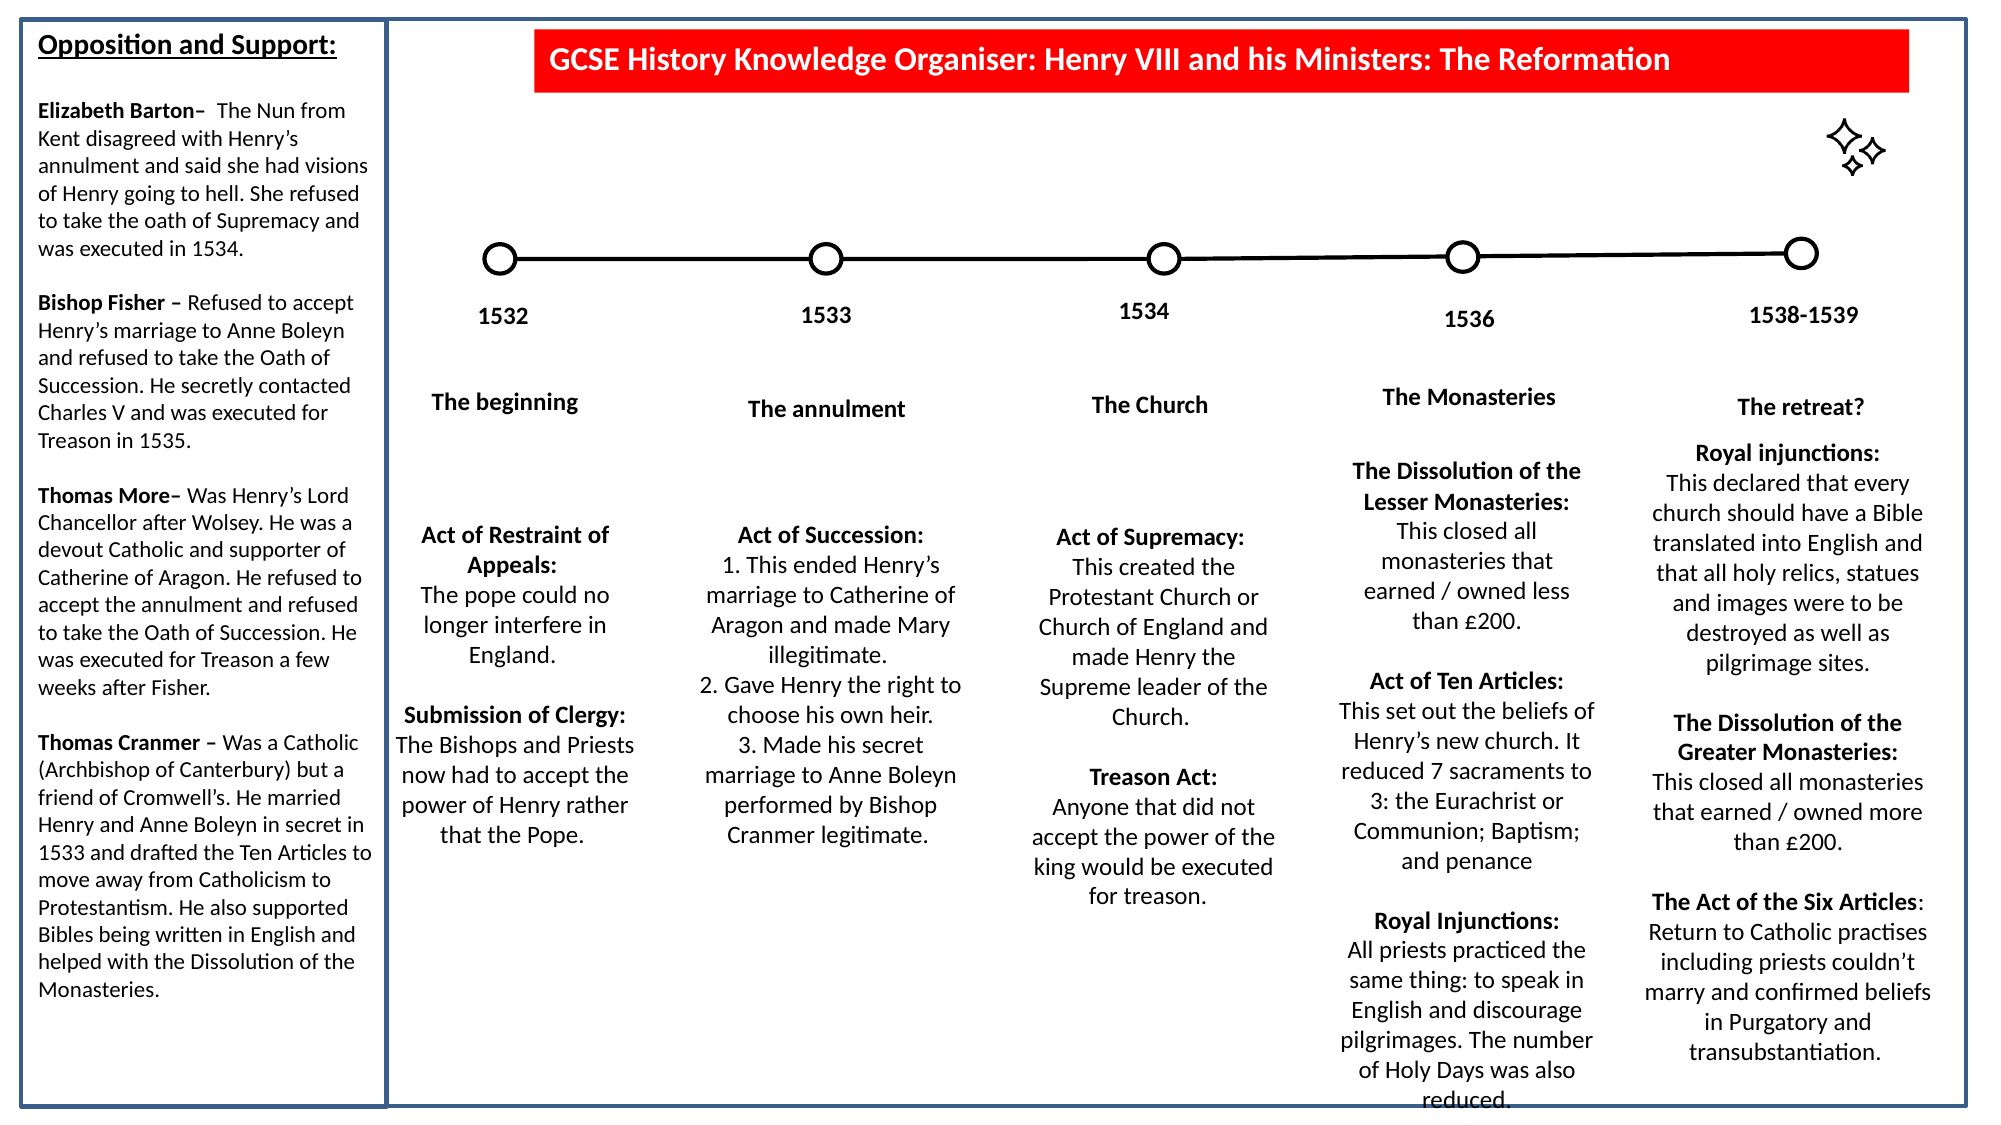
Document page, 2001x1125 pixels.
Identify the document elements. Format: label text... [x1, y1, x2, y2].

picture [1819, 110, 1893, 184]
text_box The beginning [397, 377, 613, 511]
text_box 1536 [1361, 295, 1578, 345]
text_box [1785, 238, 1817, 269]
text_box The Monasteries [1302, 372, 1637, 505]
text_box Opposition and Support: Elizabeth Barton– The Nun from Kent disagreed with Henry’s annulment and said she had visions of Henry going to hell. She refused to take the oath of Supremacy and was executed in 1534. Bishop Fisher – Refused to accept Henry’s marriage to Anne Boleyn and refused to take the Oath of Succession. He secretly contacted Charles V and was executed for Treason in 1535. Thomas More– Was Henry’s Lord Chancellor after Wolsey. He was a devout Catholic and supporter of Catherine of Aragon. He refused to accept the annulment and refused to take the Oath of Succession. He was executed for Treason a few weeks after Fisher. Thomas Cranmer – Was a Catholic (Archbishop of Canterbury) but a friend of Cromwell’s. He married Henry and Anne Boleyn in secret in 1533 and drafted the Ten Articles to move away from Catholicism to Protestantism. He also supported Bibles being written in English and helped with the Dissolution of the Monasteries. [23, 18, 395, 1125]
text_box Act of Succession: 1. This ended Henry’s marriage to Catherine of Aragon and made Mary illegitimate. 2. Gave Henry the right to choose his own heir. 3. Made his secret marriage to Anne Boleyn performed by Bishop Cranmer legitimate. [681, 511, 981, 1021]
text_box The Church [983, 380, 1318, 514]
text_box The Dissolution of the Lesser Monasteries: This closed all monasteries that earned / owned less than £200. Act of Ten Articles: This set out the beliefs of Henry’s new church. It reduced 7 sacraments to 3: the Eurachrist or Communion; Baptism; and penance Royal Injunctions: All priests practiced the same thing: to speak in English and discourage pilgrimages. The number of Holy Days was also reduced. [1323, 447, 1612, 1032]
text_box 1538-1539 [1695, 290, 1912, 340]
text_box 1533 [718, 291, 934, 341]
text_box Royal injunctions: This declared that every church should have a Bible translated into English and that all holy relics, statues and images were to be destroyed as well as pilgrimage sites. The Dissolution of the Greater Monasteries: This closed all monasteries that earned / owned more than £200. The Act of the Six Articles: Return to Catholic practises including priests couldn’t marry and confirmed beliefs in Purgatory and transubstantiation. [1621, 429, 1956, 990]
text_box [484, 244, 516, 274]
text_box Act of Supremacy: This created the Protestant Church or Church of England and made Henry the Supreme leader of the Church. Treason Act: Anyone that did not accept the power of the king would be executed for treason. [1010, 513, 1298, 1023]
text_box Act of Restraint of Appeals: The pope could no longer interfere in England. Submission of Clergy: The Bishops and Priests now had to accept the power of Henry rather that the Pope. [378, 511, 653, 1003]
text_box [810, 244, 842, 258]
text_box GCSE History Knowledge Organiser: Henry VIII and his Ministers: The Reformation [534, 29, 1910, 93]
text_box The annulment [719, 384, 935, 438]
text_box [1179, 253, 1786, 259]
text_box The retreat? [1680, 383, 1922, 429]
text_box 1534 [1036, 287, 1252, 337]
text_box [810, 259, 842, 274]
text_box [1447, 259, 1479, 272]
text_box [395, 19, 1966, 1106]
text_box [1148, 244, 1180, 274]
text_box [1448, 242, 1478, 253]
text_box 1532 [395, 292, 612, 342]
